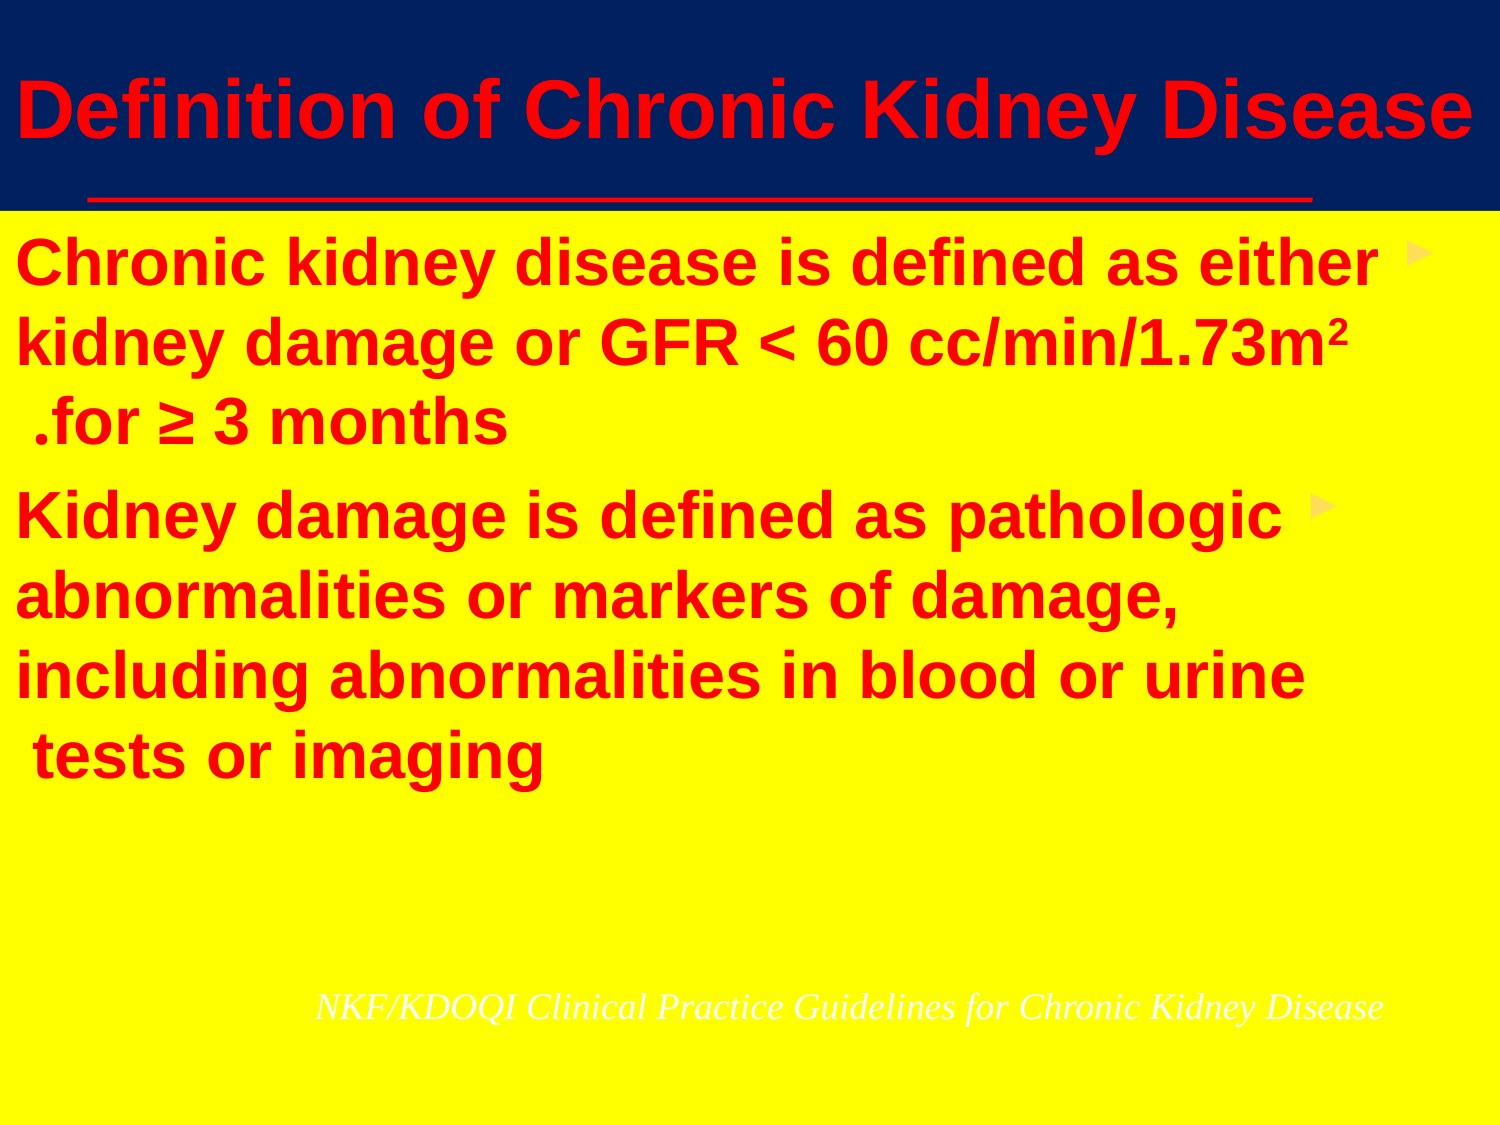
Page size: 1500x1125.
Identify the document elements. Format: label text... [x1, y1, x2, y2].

title Definition of Chronic Kidney Disease [0, 0, 1500, 210]
list Chronic kidney disease is defined as either kidney damage or GFR < 60 cc/min/1.73m2 for ≥ 3 months. Kidney damage is defined as pathologic abnormalities or markers of damage, including abnormalities in blood or urine tests or imaging [0, 210, 1500, 1125]
text_box NKF/KDOQI Clinical Practice Guidelines for Chronic Kidney Disease [275, 974, 1425, 1035]
